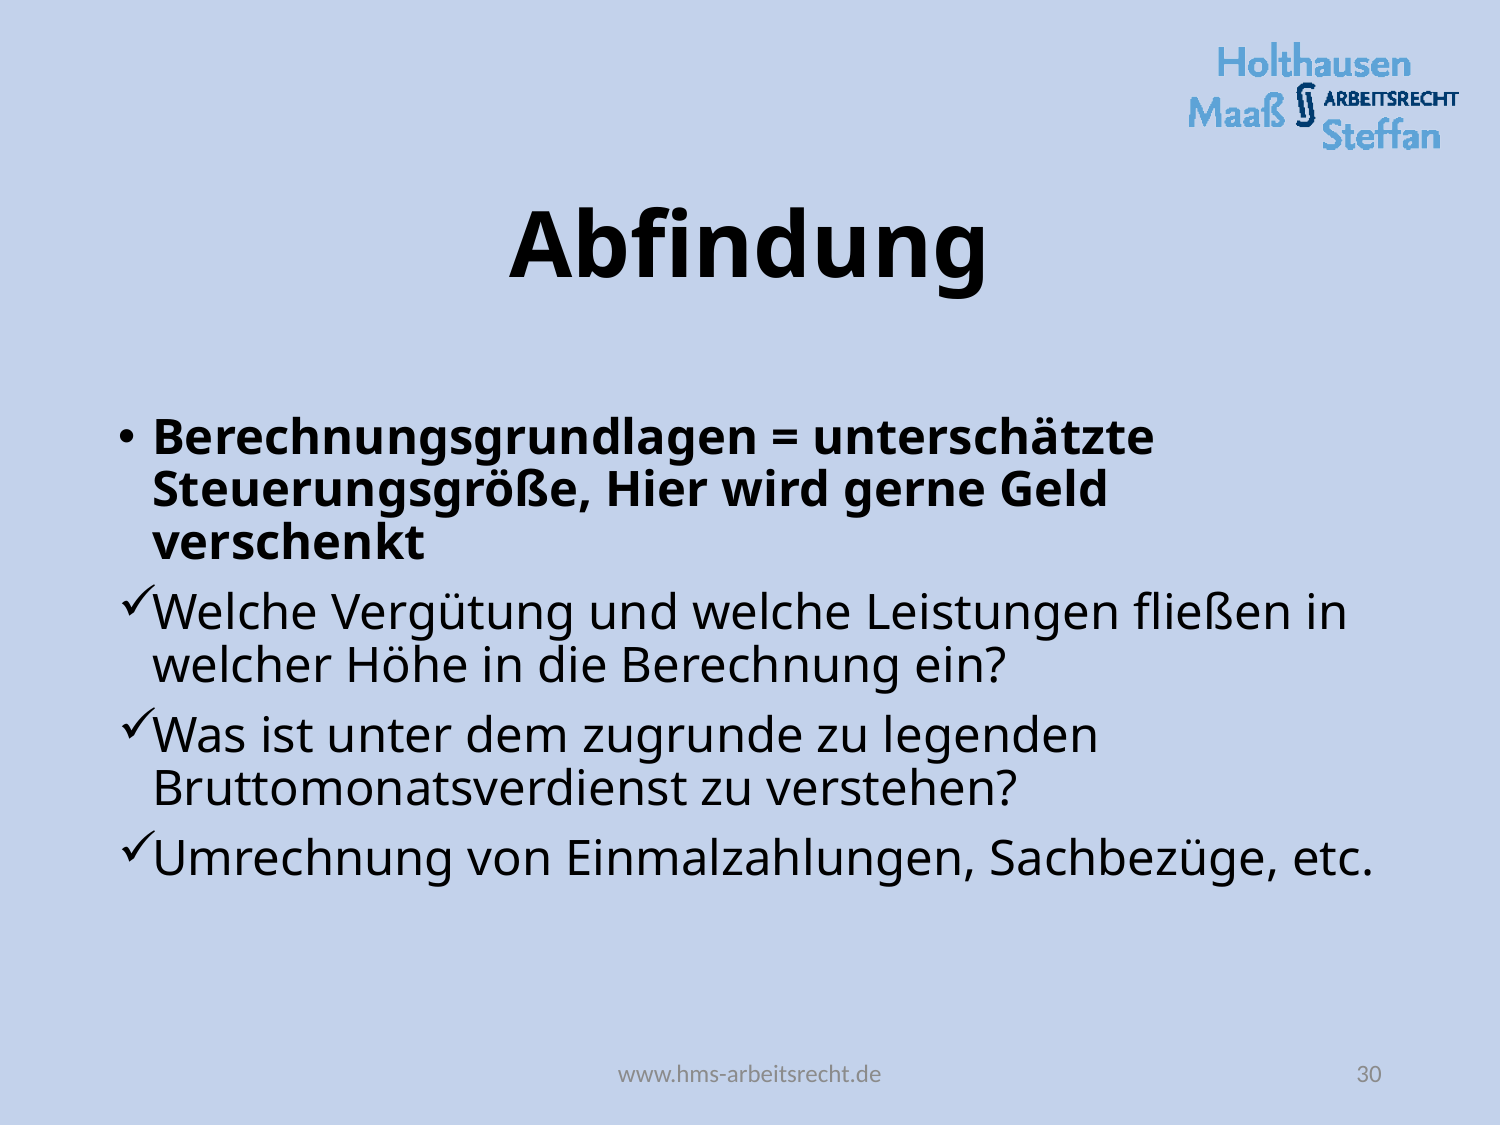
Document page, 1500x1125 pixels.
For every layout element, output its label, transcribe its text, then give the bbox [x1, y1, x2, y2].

title Abfindung [103, 185, 1397, 310]
picture [1189, 42, 1459, 150]
footer www.hms-arbeitsrecht.de [496, 1042, 1004, 1103]
slide_number 30 [1059, 1042, 1397, 1103]
list Berechnungsgrundlagen = unterschätzte Steuerungsgröße, Hier wird gerne Geld verschenkt Welche Vergütung und welche Leistungen fließen in welcher Höhe in die Berechnung ein? Was ist unter dem zugrunde zu legenden Bruttomonatsverdienst zu verstehen? Umrechnung von Einmalzahlungen, Sachbezüge, etc. [103, 328, 1397, 1008]
